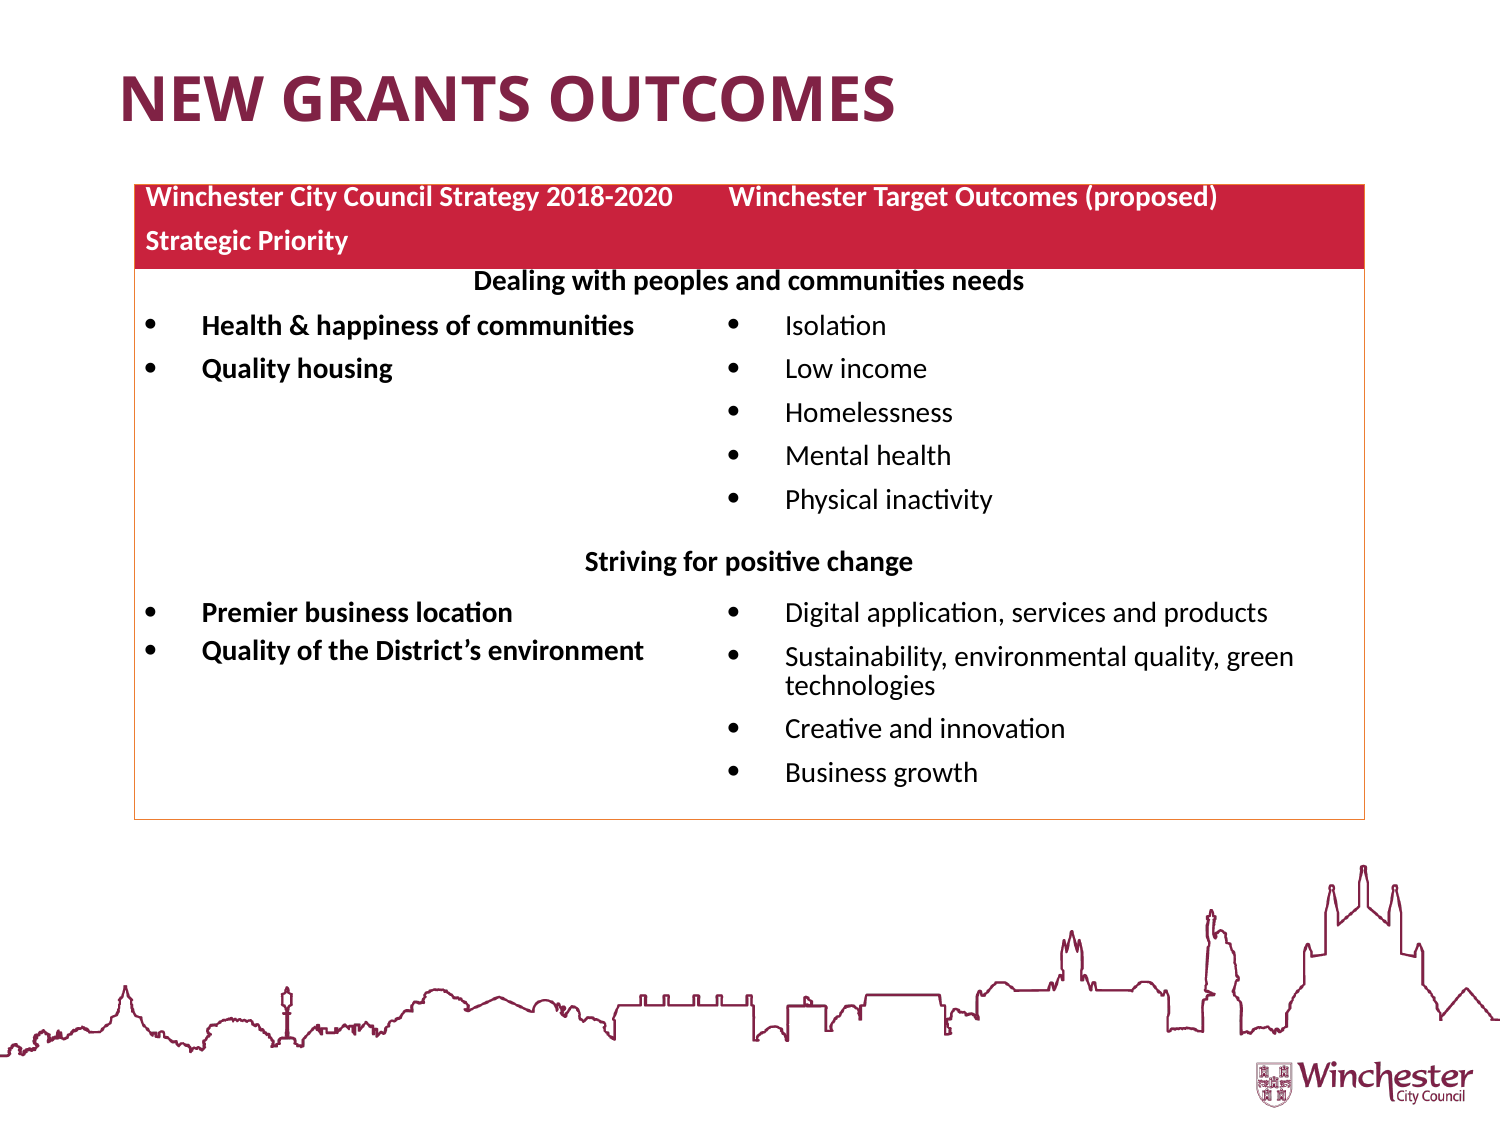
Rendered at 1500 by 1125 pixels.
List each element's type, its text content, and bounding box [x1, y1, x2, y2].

title New grants outcomes [103, 59, 1397, 157]
table_cell Premier business location Quality of the District’s environment [135, 601, 717, 819]
table_header Winchester Target Outcomes (proposed) [717, 185, 1364, 269]
table_header Winchester City Council Strategy 2018-2020 Strategic Priority [135, 185, 717, 269]
picture [0, 846, 1500, 1112]
table_cell Isolation Low income Homelessness Mental health Physical inactivity [717, 313, 1364, 549]
table_cell Health & happiness of communities Quality housing [135, 313, 717, 549]
table_cell Digital application, services and products Sustainability, environmental quality, green technologies Creative and innovation Business growth [717, 601, 1364, 819]
table_cell Striving for positive change [135, 549, 1364, 601]
table_cell Dealing with peoples and communities needs [135, 269, 1364, 313]
